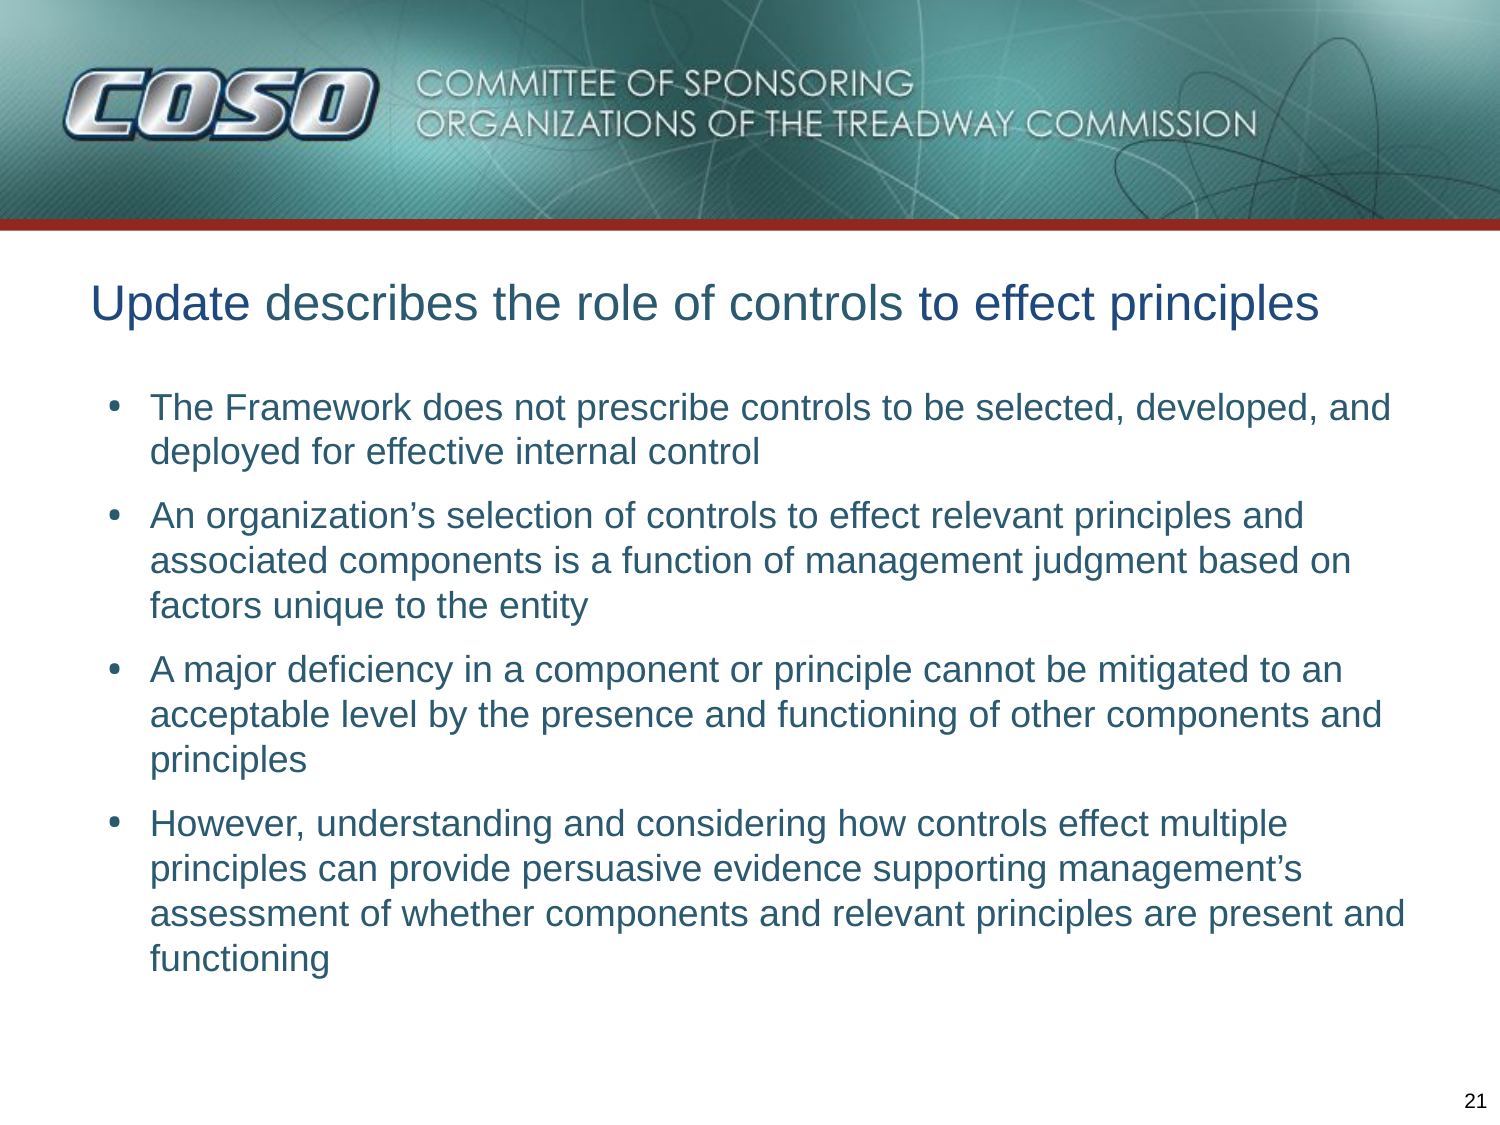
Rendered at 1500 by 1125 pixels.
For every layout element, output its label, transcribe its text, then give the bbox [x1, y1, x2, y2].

title Update describes the role of controls to effect principles [74, 212, 1426, 374]
picture [0, 0, 1500, 219]
list The Framework does not prescribe controls to be selected, developed, and deployed for effective internal control An organization’s selection of controls to effect relevant principles and associated components is a function of management judgment based on factors unique to the entity A major deficiency in a component or principle cannot be mitigated to an acceptable level by the presence and functioning of other components and principles However, understanding and considering how controls effect multiple principles can provide persuasive evidence supporting management’s assessment of whether components and relevant principles are present and functioning [74, 374, 1426, 1007]
